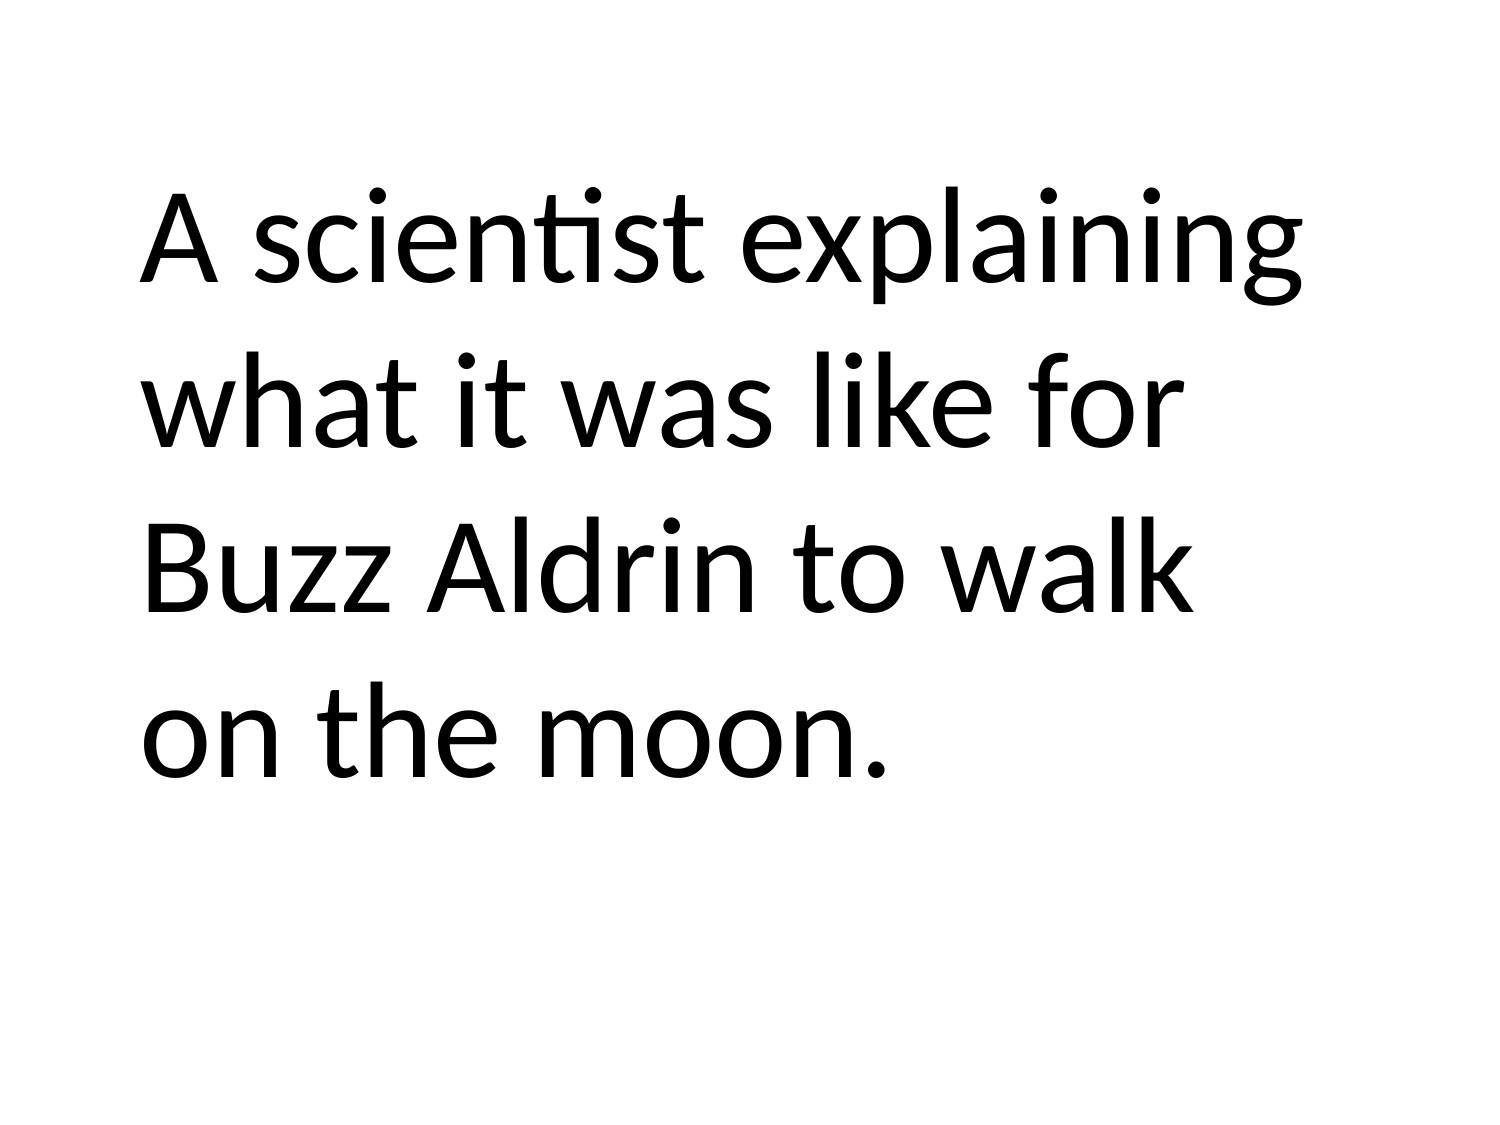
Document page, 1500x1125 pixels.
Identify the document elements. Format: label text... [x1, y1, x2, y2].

text_box A scientist explaining what it was like for Buzz Aldrin to walk on the moon. [125, 137, 1363, 812]
